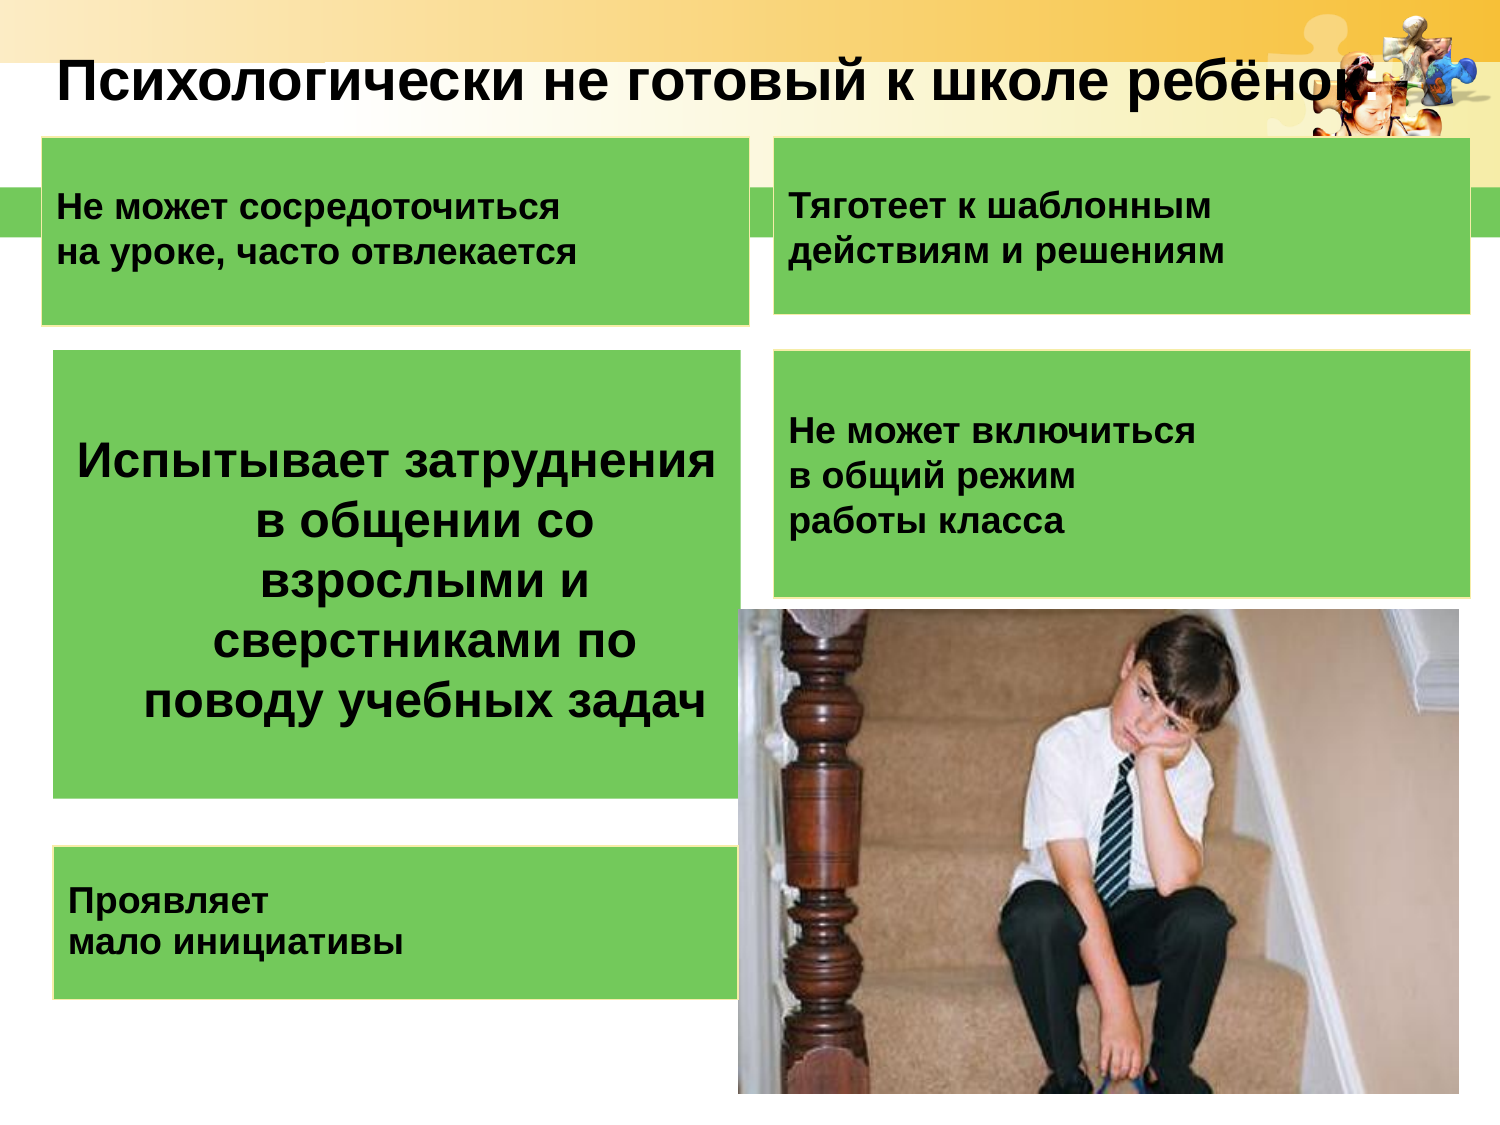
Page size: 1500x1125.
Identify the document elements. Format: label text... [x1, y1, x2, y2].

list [737, 609, 1460, 1095]
text_box Тяготеет к шаблонным действиям и решениям [773, 137, 1471, 315]
title Психологически не готовый к школе ребёнок: [41, 0, 1429, 155]
list Испытывает затруднения в общении со взрослыми и сверстниками по поводу учебных задач [53, 350, 741, 799]
picture [1429, 12, 1493, 137]
text_box Не может сосредоточиться на уроке, часто отвлекается [41, 137, 750, 327]
text_box Не может включиться в общий режим работы класса [773, 349, 1471, 599]
text_box Проявляет мало инициативы [53, 846, 727, 1000]
